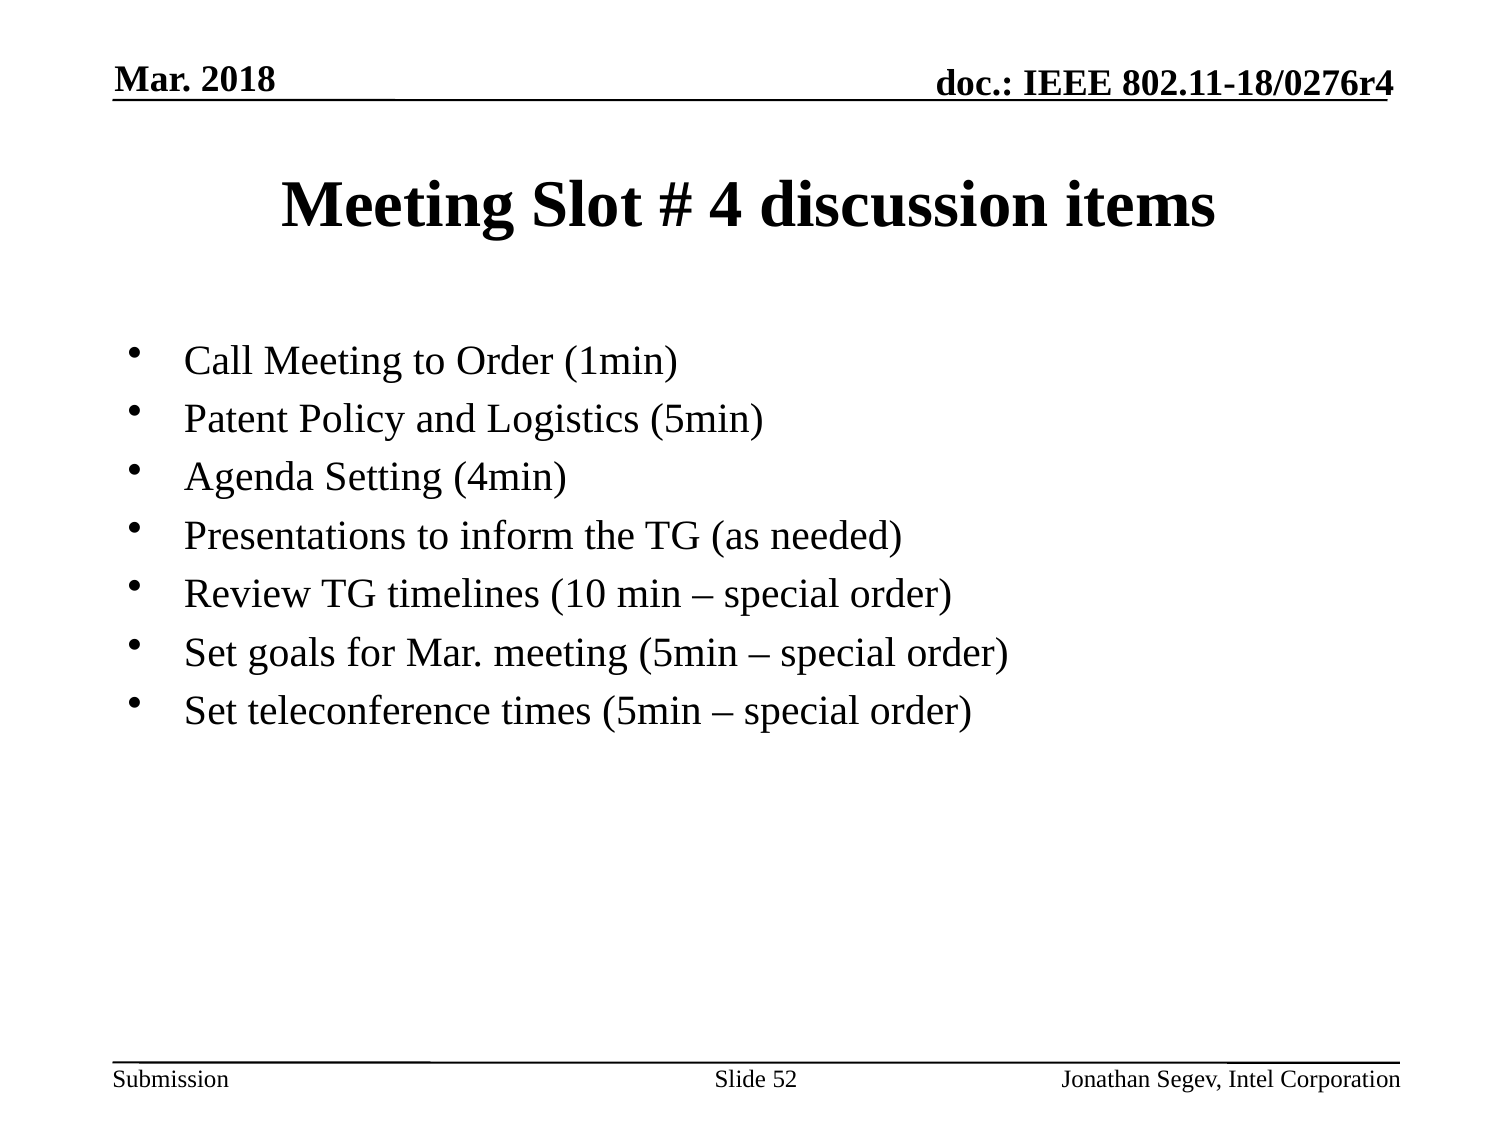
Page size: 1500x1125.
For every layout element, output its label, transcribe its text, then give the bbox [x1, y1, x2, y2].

title Meeting Slot # 4 discussion items [112, 112, 1388, 288]
footer Jonathan Segev, Intel Corporation [878, 1061, 1402, 1093]
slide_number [114, 54, 423, 100]
slide_number Slide 52 [712, 1061, 800, 1123]
list Call Meeting to Order (1min) Patent Policy and Logistics (5min) Agenda Setting (4min) Presentations to inform the TG (as needed) Review TG timelines (10 min – special order) Set goals for Mar. meeting (5min – special order) Set teleconference times (5min – special order) [112, 324, 1388, 1000]
